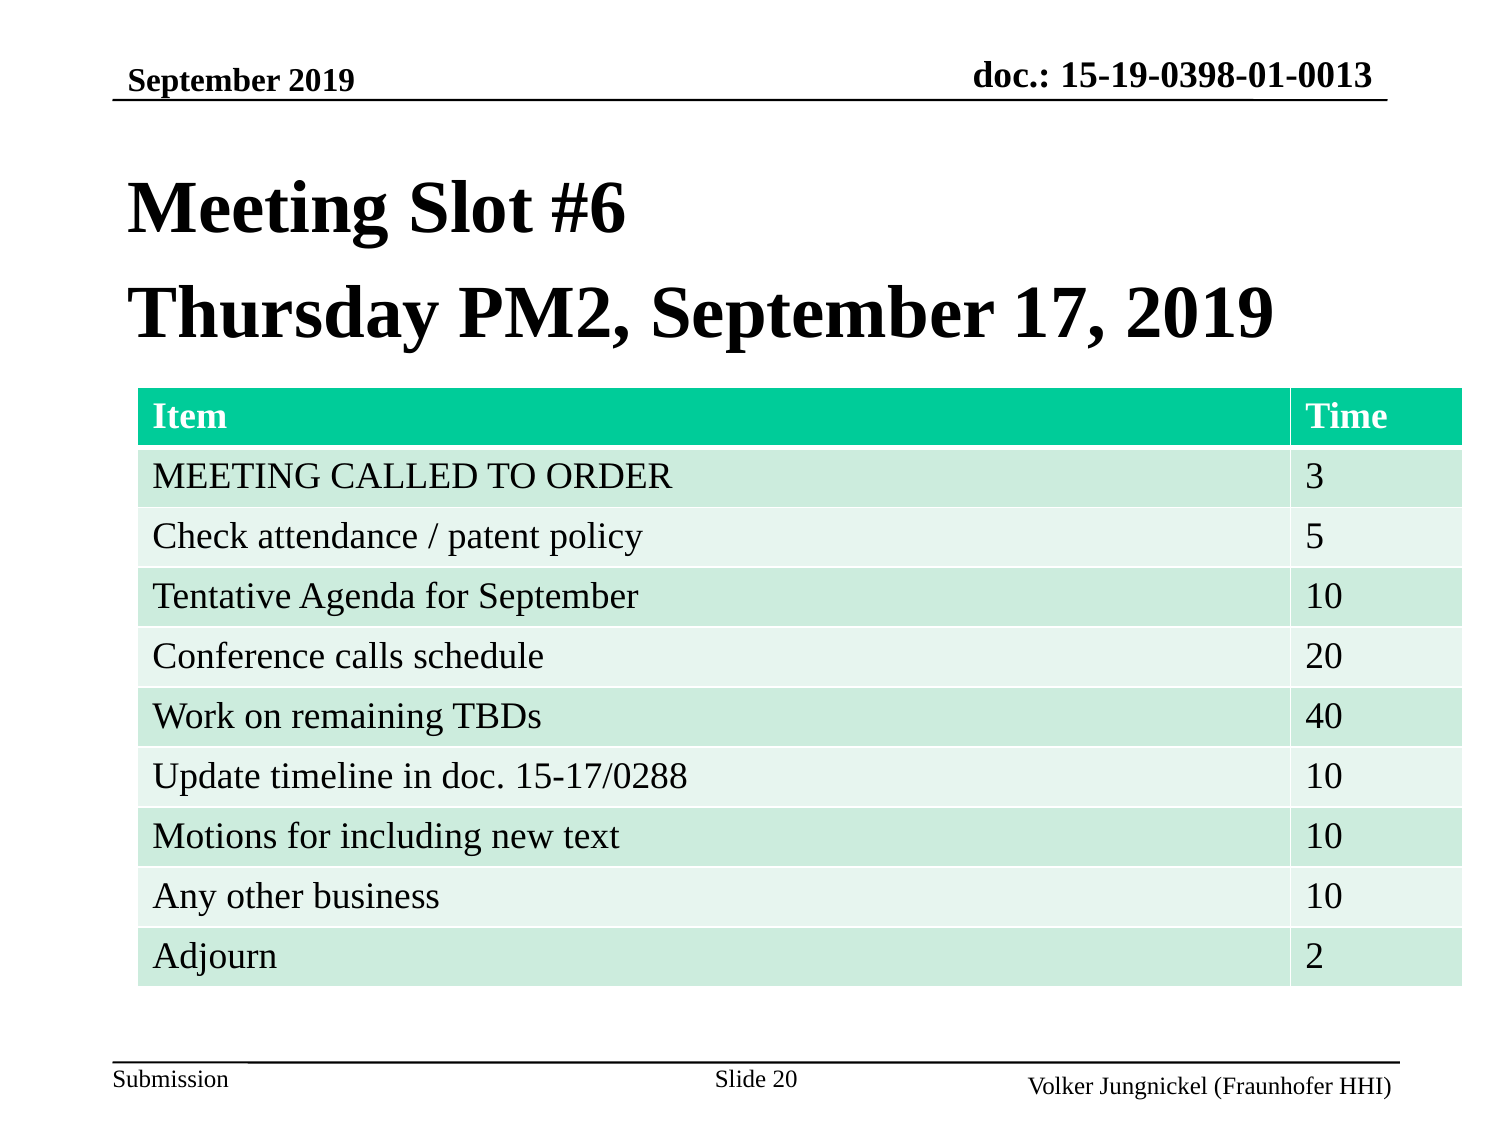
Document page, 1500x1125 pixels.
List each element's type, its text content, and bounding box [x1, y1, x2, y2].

table_cell Update timeline in doc. 15-17/0288 [138, 748, 1290, 806]
table_cell Any other business [138, 868, 1290, 926]
table_cell 10 [1291, 568, 1462, 626]
table_cell MEETING CALLED TO ORDER [138, 450, 1290, 507]
table_cell Work on remaining TBDs [138, 688, 1290, 746]
table_cell 2 [1291, 928, 1462, 986]
text_box Meeting Slot #6 Thursday PM2, September 17, 2019 [112, 149, 1388, 425]
table_cell 5 [1291, 508, 1462, 566]
table_cell Conference calls schedule [138, 628, 1290, 686]
table_cell 3 [1291, 450, 1462, 507]
table_cell Adjourn [138, 928, 1290, 986]
table_cell Check attendance / patent policy [138, 508, 1290, 566]
table_cell 10 [1291, 868, 1462, 926]
table_header Time [1291, 388, 1462, 445]
table_cell 20 [1291, 628, 1462, 686]
text_box September 2019 [112, 50, 425, 147]
slide_number Slide 20 [711, 1061, 801, 1093]
table_cell Motions for including new text [138, 808, 1290, 866]
table_cell Tentative Agenda for September [138, 568, 1290, 626]
table_cell 40 [1291, 688, 1462, 746]
table_cell 10 [1291, 748, 1462, 806]
table_cell 10 [1291, 808, 1462, 866]
table_header Item [138, 388, 1290, 445]
footer Volker Jungnickel (Fraunhofer HHI) [1012, 1062, 1439, 1100]
